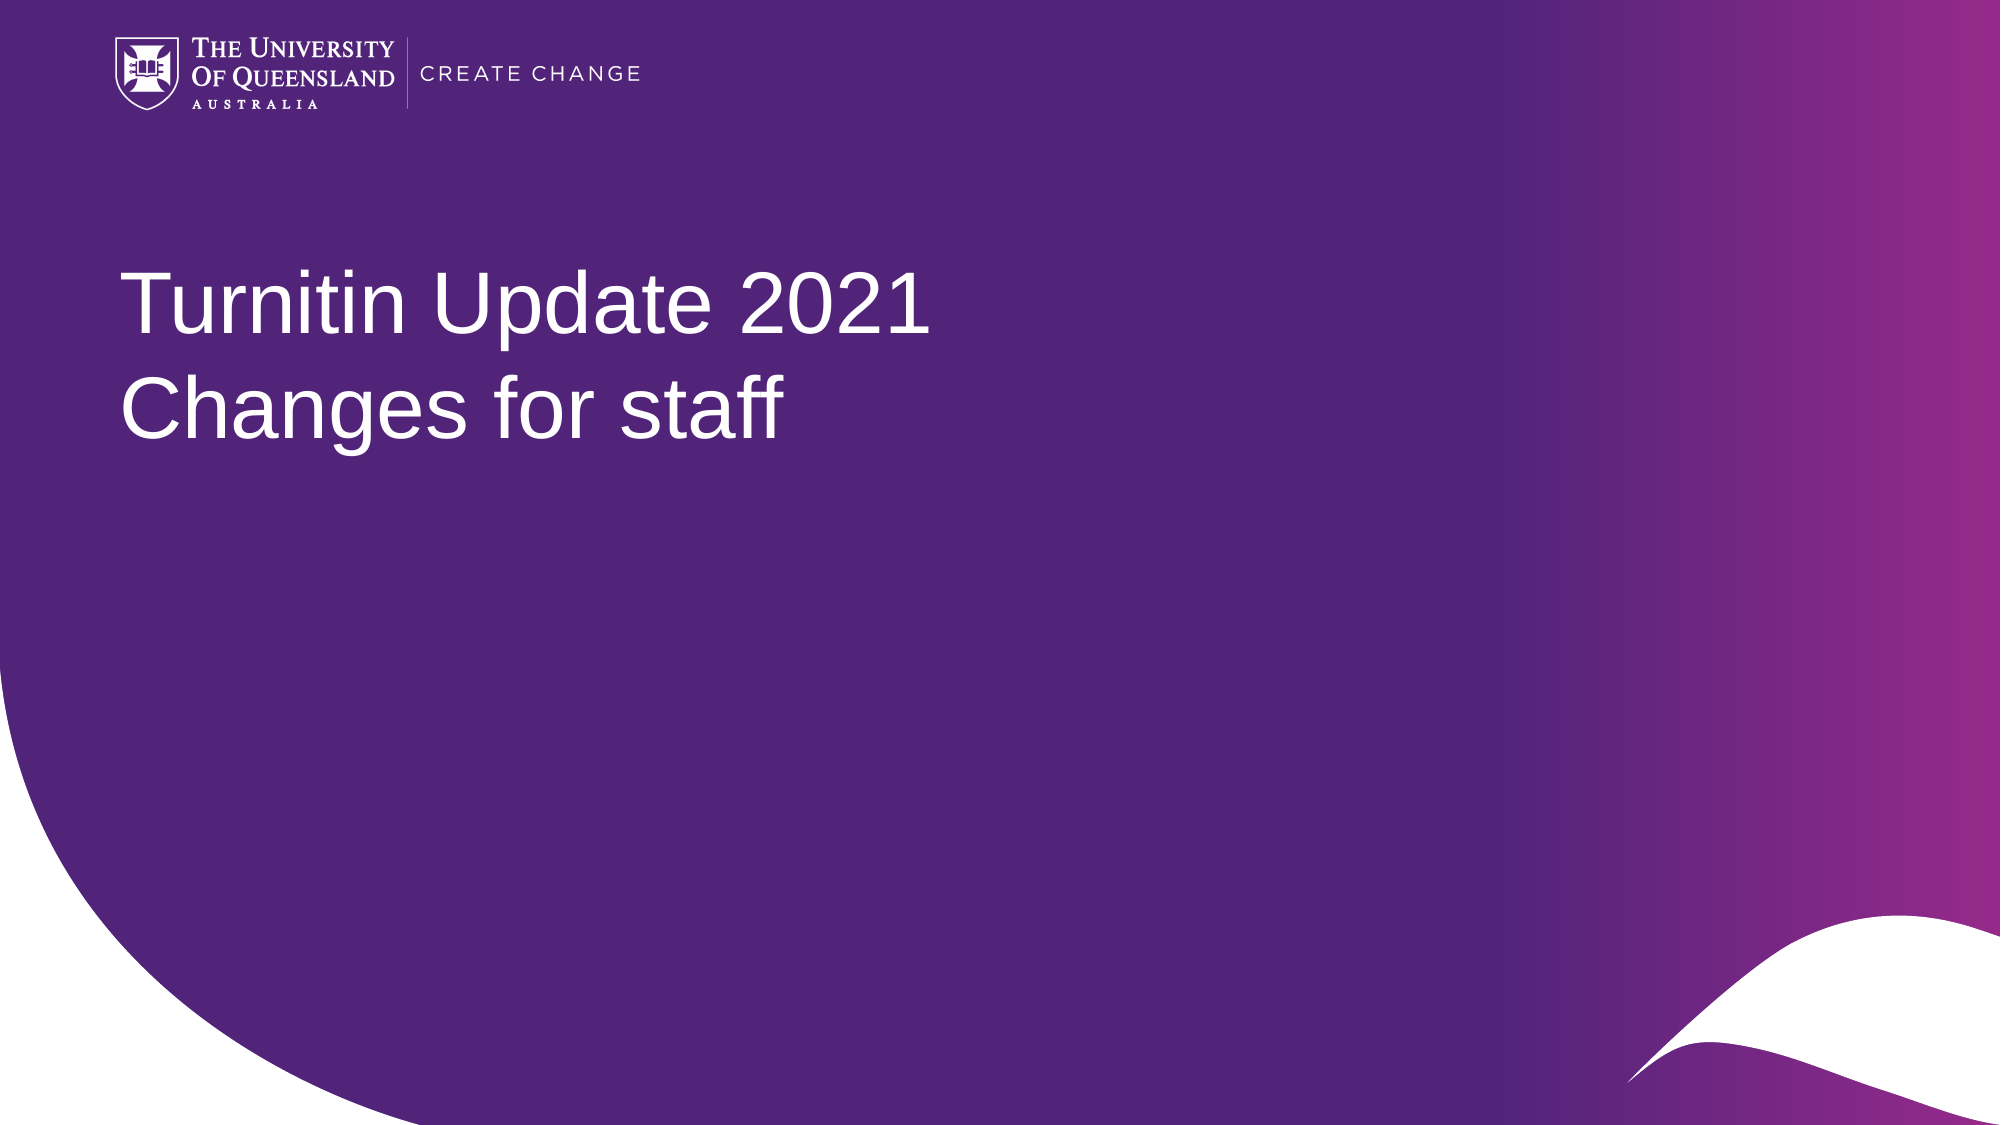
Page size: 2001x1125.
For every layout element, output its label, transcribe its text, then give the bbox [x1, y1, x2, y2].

title Turnitin Update 2021 Changes for staff [119, 243, 1881, 457]
picture [114, 34, 640, 112]
